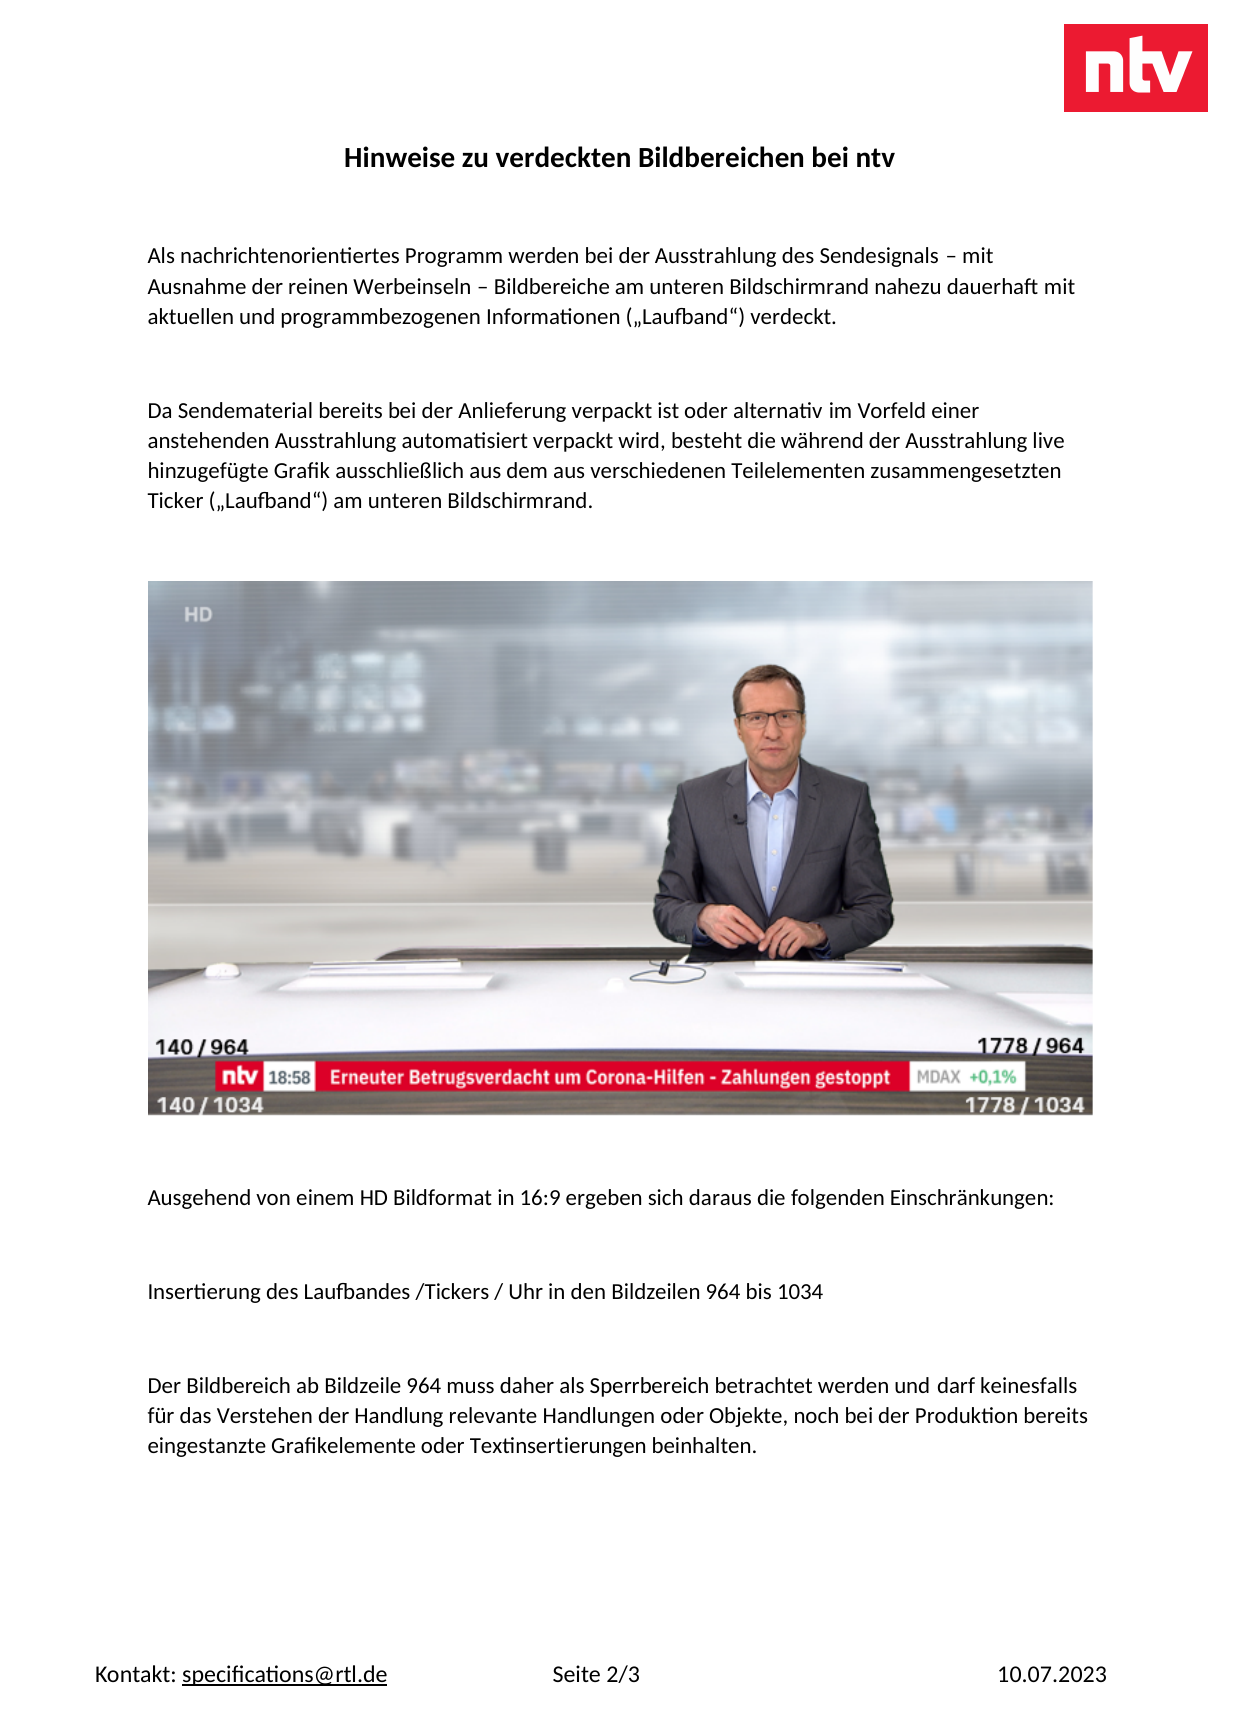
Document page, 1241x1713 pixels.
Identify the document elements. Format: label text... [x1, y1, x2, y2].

picture [1064, 24, 1208, 112]
picture [147, 140, 1093, 1573]
text_box Kontakt: specifications@rtl.de Seite 2/3 10.07.2023 [76, 1653, 1126, 1693]
